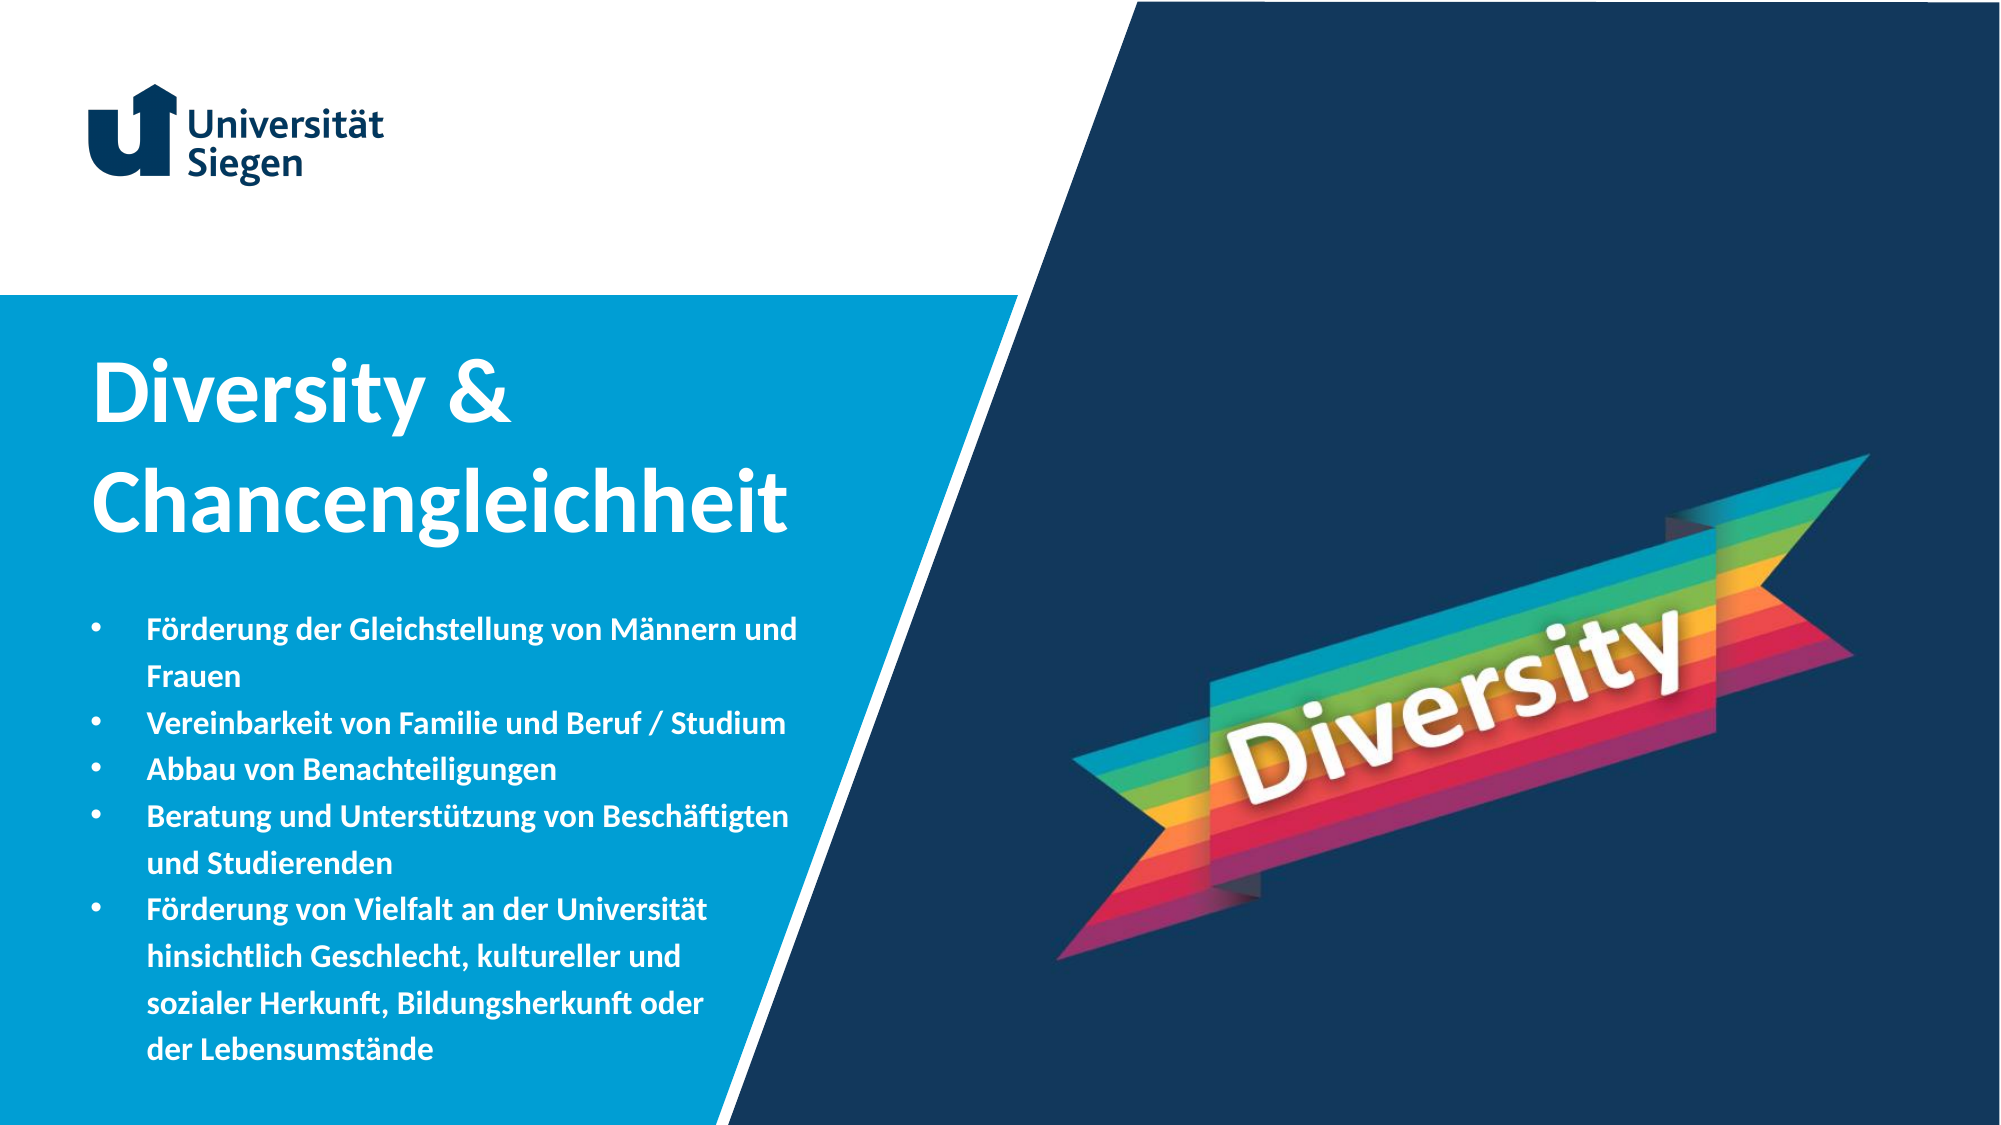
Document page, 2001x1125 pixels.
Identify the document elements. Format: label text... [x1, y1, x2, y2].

picture [727, 1, 2000, 1125]
picture [752, 718, 757, 733]
picture [762, 718, 766, 733]
picture [727, 711, 731, 733]
picture [758, 475, 786, 532]
picture [756, 811, 770, 827]
picture [730, 807, 754, 832]
picture [66, 67, 407, 203]
picture [781, 617, 795, 640]
picture [727, 494, 732, 511]
picture [727, 624, 735, 639]
title Diversity & Chancengleichheit [92, 326, 727, 551]
picture [741, 488, 751, 531]
picture [740, 468, 753, 481]
picture [765, 624, 769, 639]
picture [774, 811, 778, 826]
picture [747, 624, 760, 640]
picture [767, 718, 784, 733]
picture [779, 811, 787, 826]
picture [770, 624, 778, 639]
picture [744, 718, 751, 734]
subtitle Förderung der Gleichstellung von Männern und Frauen Vereinbarkeit von Familie und Beruf / Studium Abbau von Benachteiligungen Beratung und Unterstützung von Beschäftigten und Studierenden Förderung von Vielfalt an der Universität hinsichtlich Geschlecht, kultureller und sozialer Herkunft, Bildungsherkunft oder der Lebensumstände [90, 597, 727, 1094]
